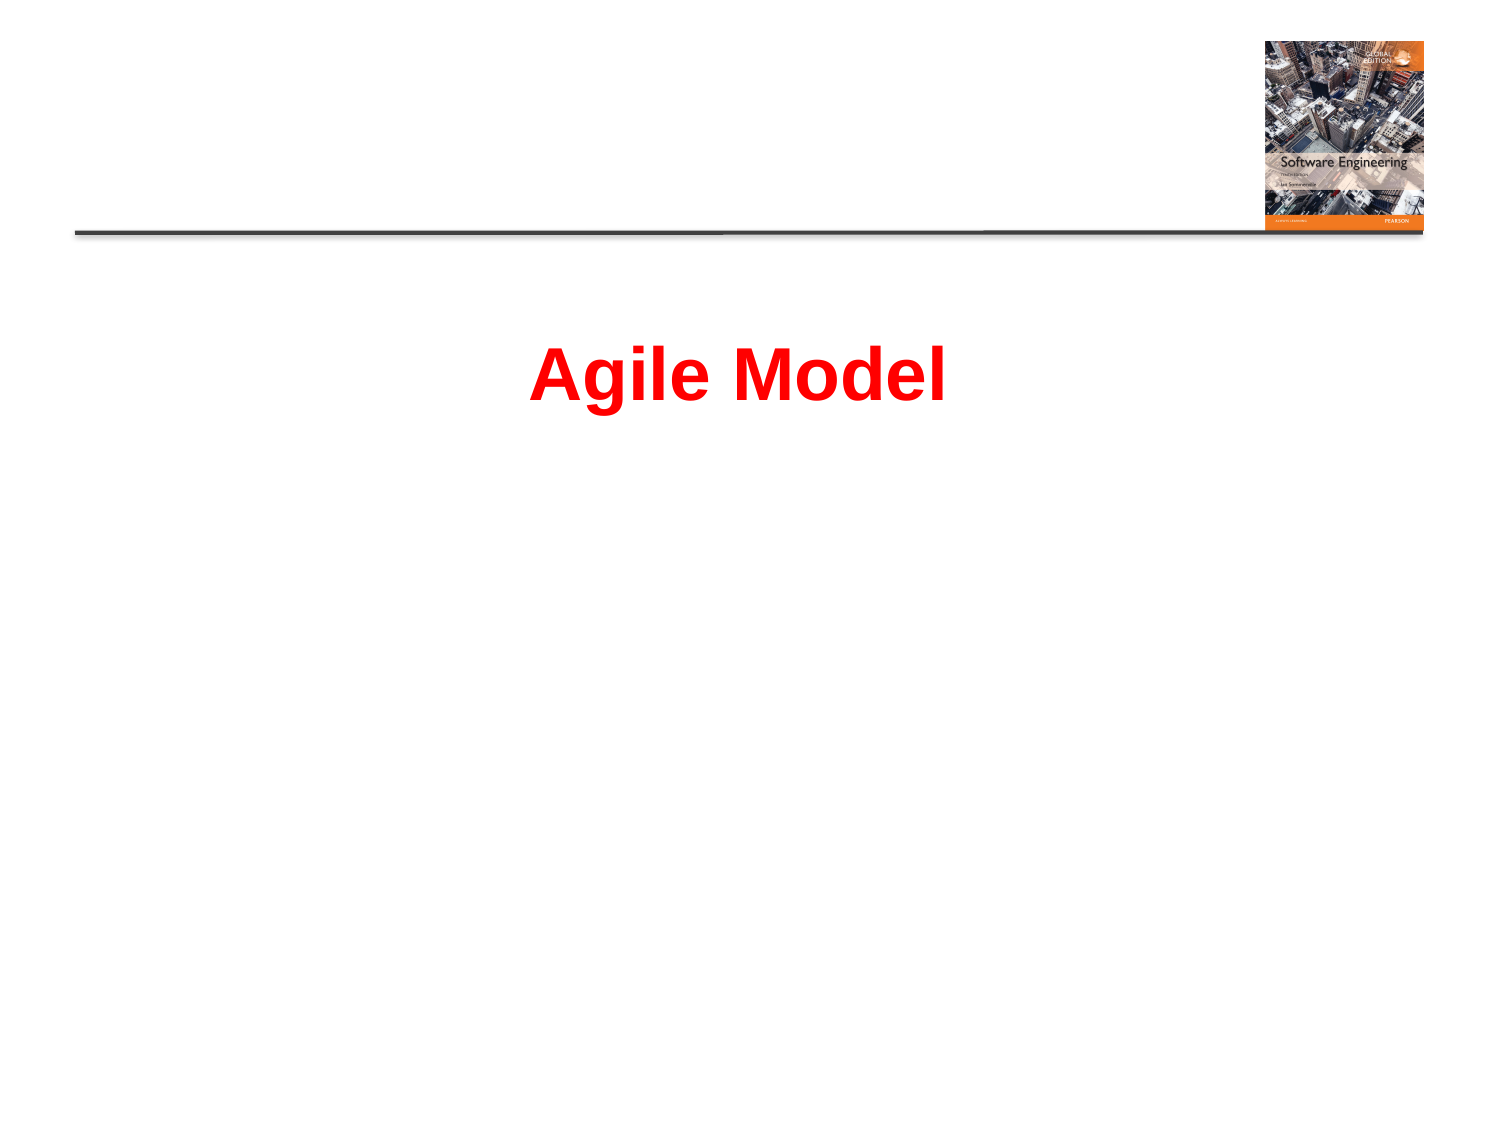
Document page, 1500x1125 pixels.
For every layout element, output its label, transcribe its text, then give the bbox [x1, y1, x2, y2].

title Agile Model [91, 288, 1386, 453]
picture [1265, 41, 1424, 231]
